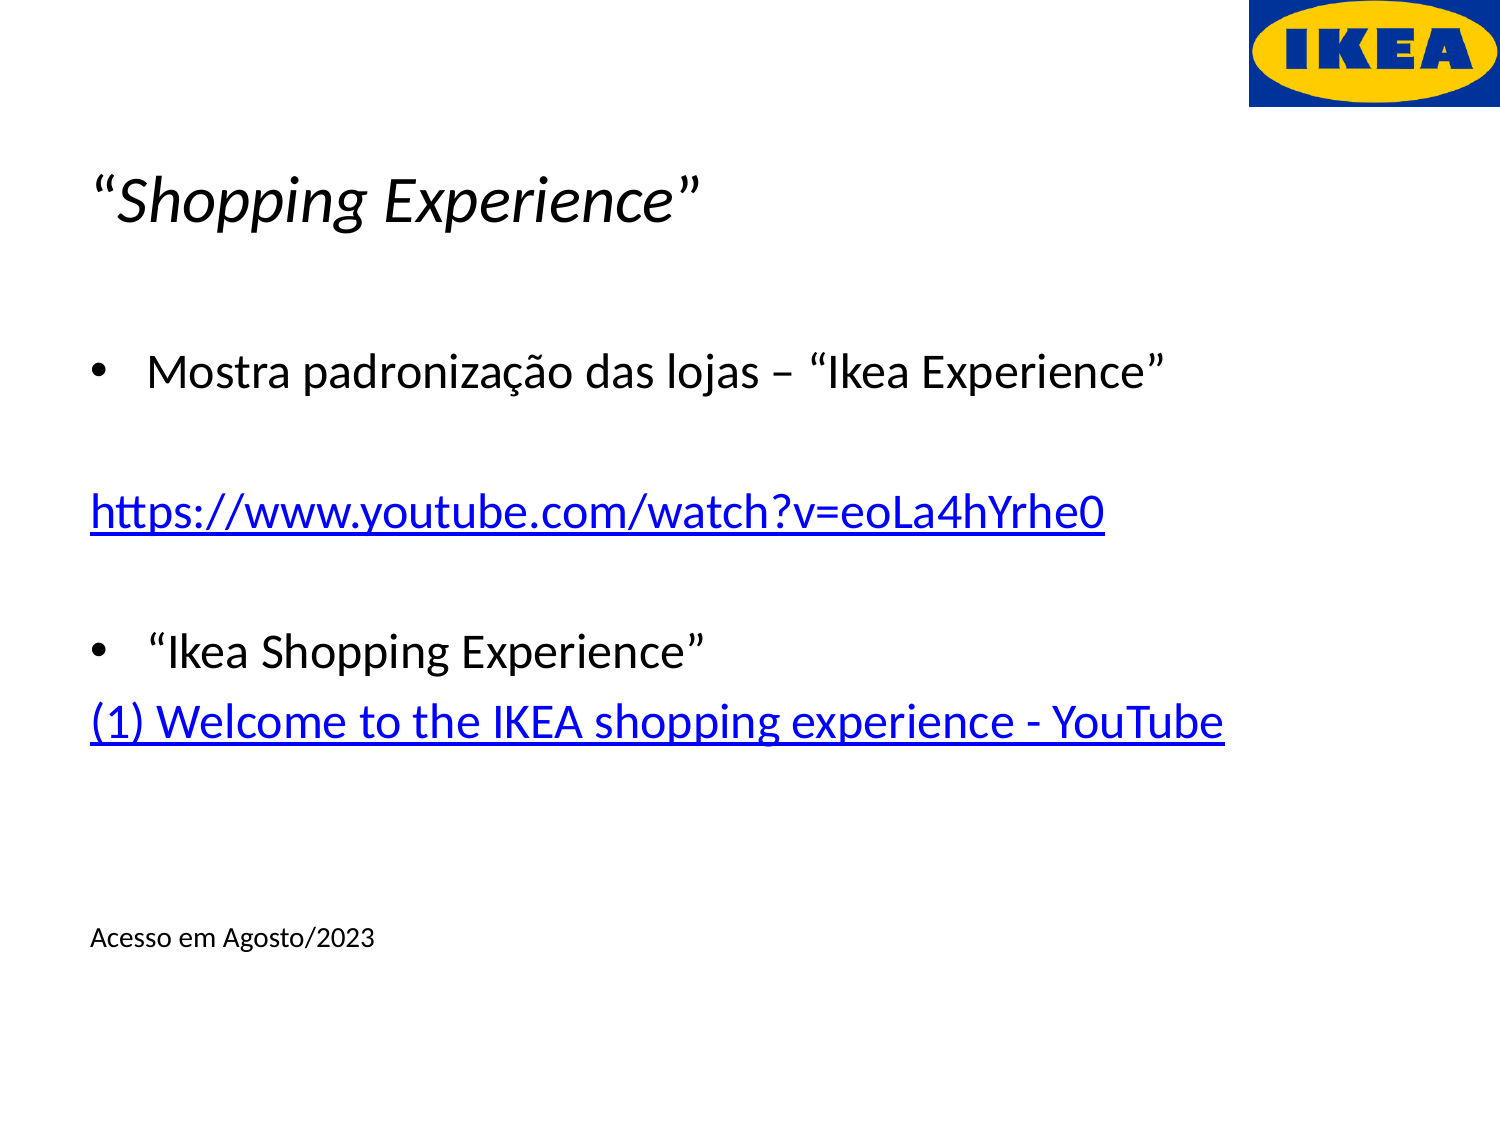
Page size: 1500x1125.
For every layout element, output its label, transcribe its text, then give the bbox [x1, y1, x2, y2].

list “Shopping Experience” Mostra padronização das lojas – “Ikea Experience” https://www.youtube.com/watch?v=eoLa4hYrhe0 “Ikea Shopping Experience” (1) Welcome to the IKEA shopping experience - YouTube Acesso em Agosto/2023 [75, 54, 1471, 1024]
picture [1249, 0, 1500, 107]
